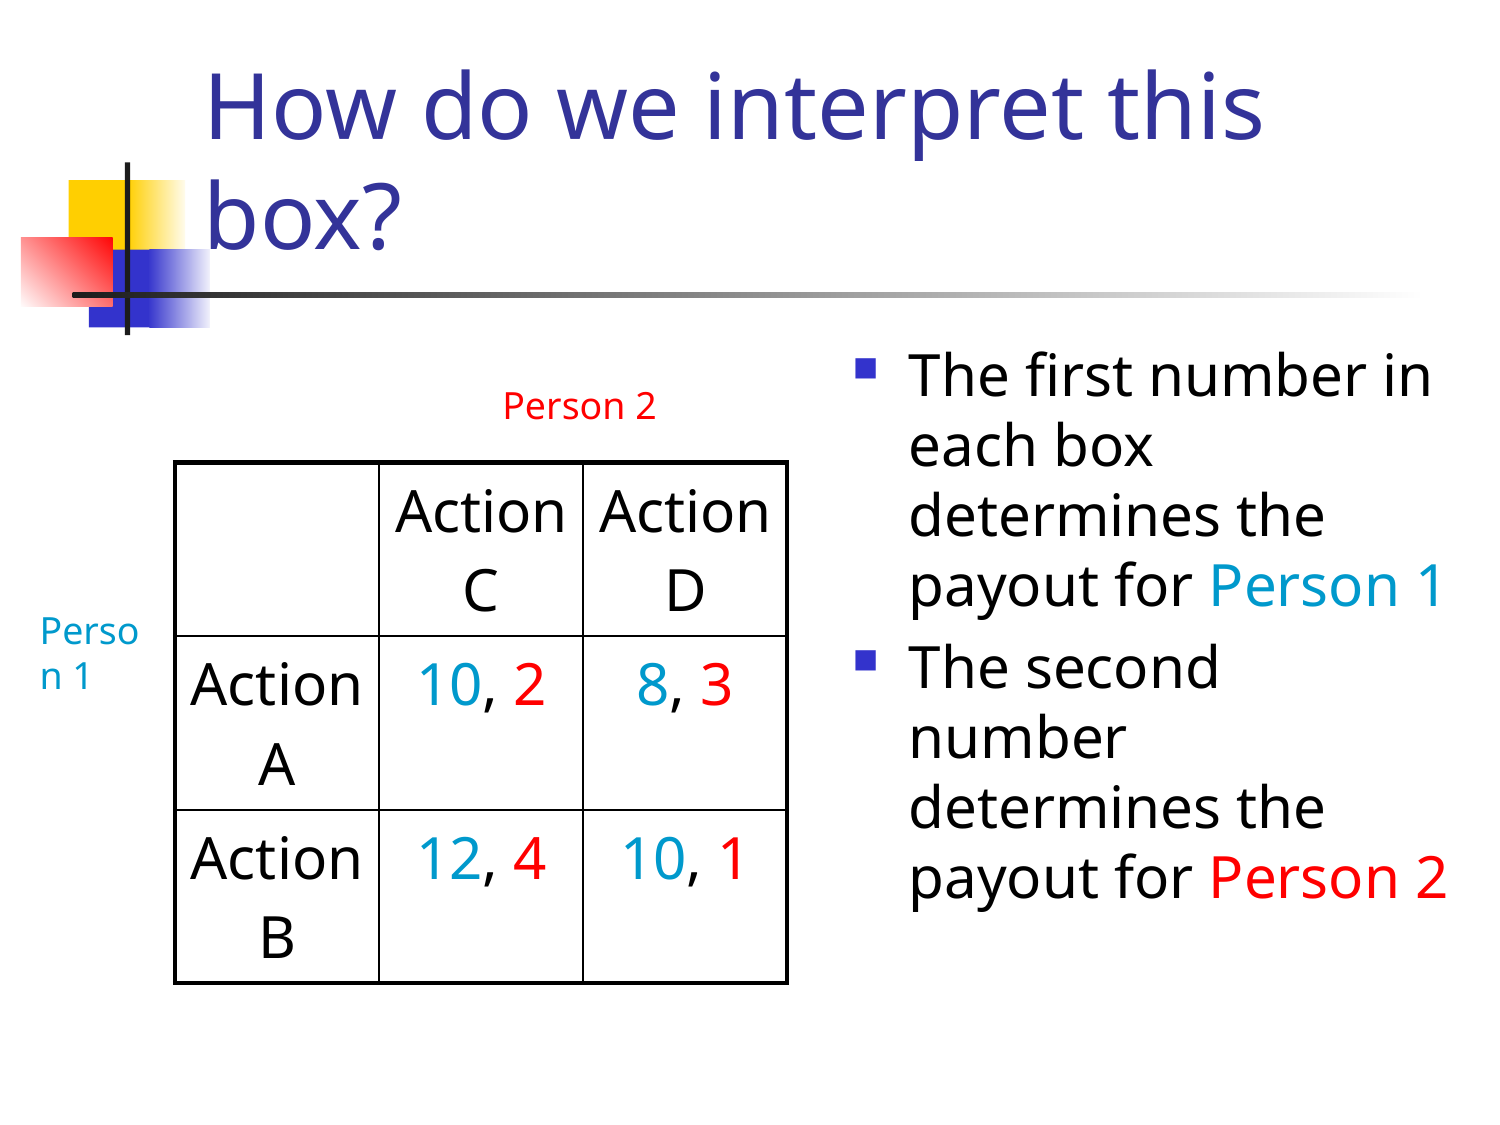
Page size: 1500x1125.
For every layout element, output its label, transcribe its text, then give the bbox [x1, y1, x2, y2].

table_header [177, 465, 378, 635]
title How do we interpret this box? [188, 35, 1468, 275]
table_cell 12, 4 [380, 811, 582, 981]
table_cell 10, 2 [380, 637, 582, 809]
table_header Action C [380, 465, 582, 635]
text_box Person 1 [24, 599, 175, 705]
table_cell Action B [177, 811, 378, 981]
text_box Person 2 [487, 374, 700, 435]
table_cell 10, 1 [584, 811, 785, 981]
table_cell 8, 3 [584, 637, 785, 809]
list The first number in each box determines the payout for Person 1 The second number determines the payout for Person 2 [837, 331, 1469, 1006]
table_header Action D [584, 465, 785, 635]
table_cell Action A [177, 637, 378, 809]
